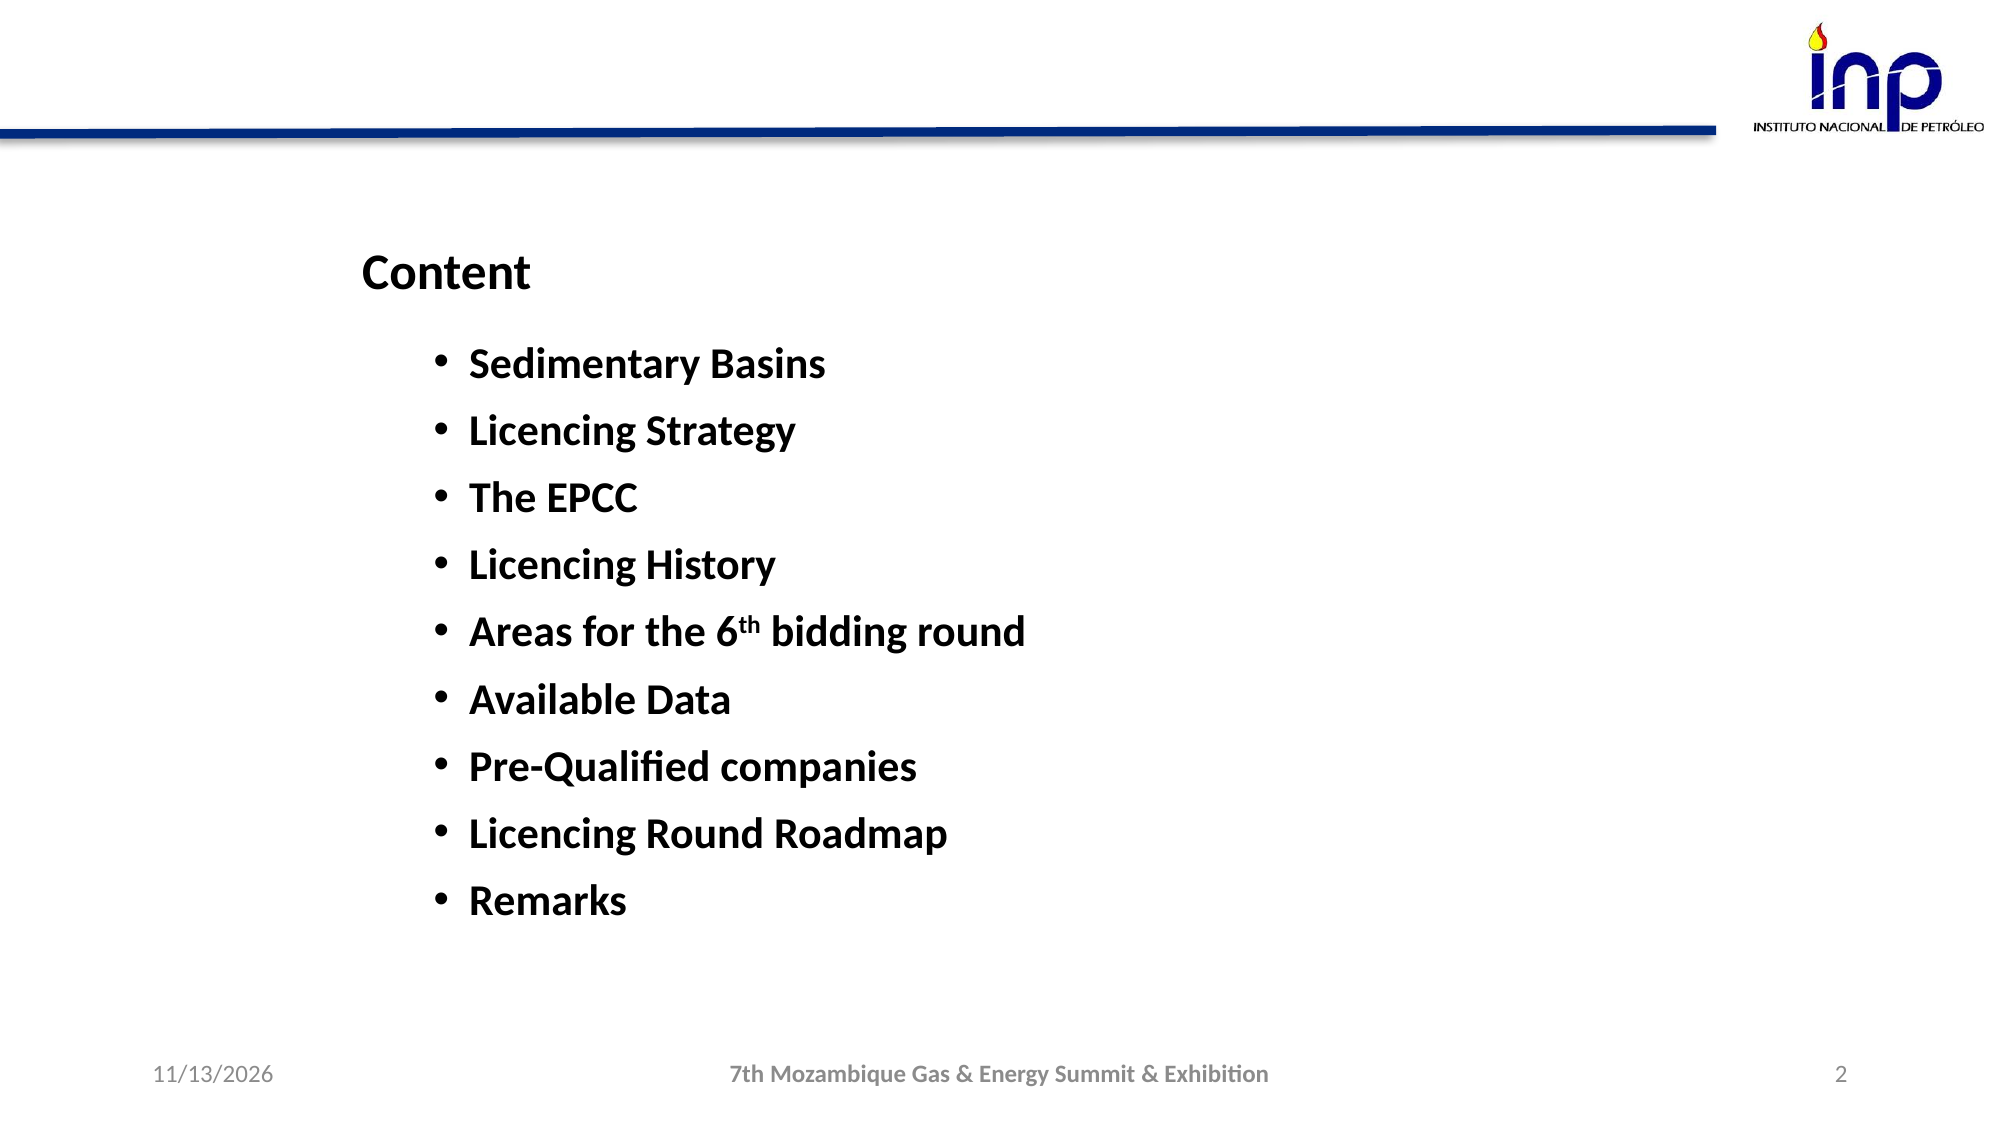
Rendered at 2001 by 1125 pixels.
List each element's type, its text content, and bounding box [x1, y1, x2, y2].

footer 7th Mozambique Gas & Energy Summit & Exhibition [662, 1042, 1338, 1103]
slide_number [137, 1042, 588, 1103]
slide_number 2 [1412, 1042, 1863, 1103]
picture [1753, 3, 1984, 134]
list Content Sedimentary Basins Licencing Strategy The EPCC Licencing History Areas for the 6th bidding round Available Data Pre-Qualified companies Licencing Round Roadmap Remarks [347, 224, 1616, 939]
